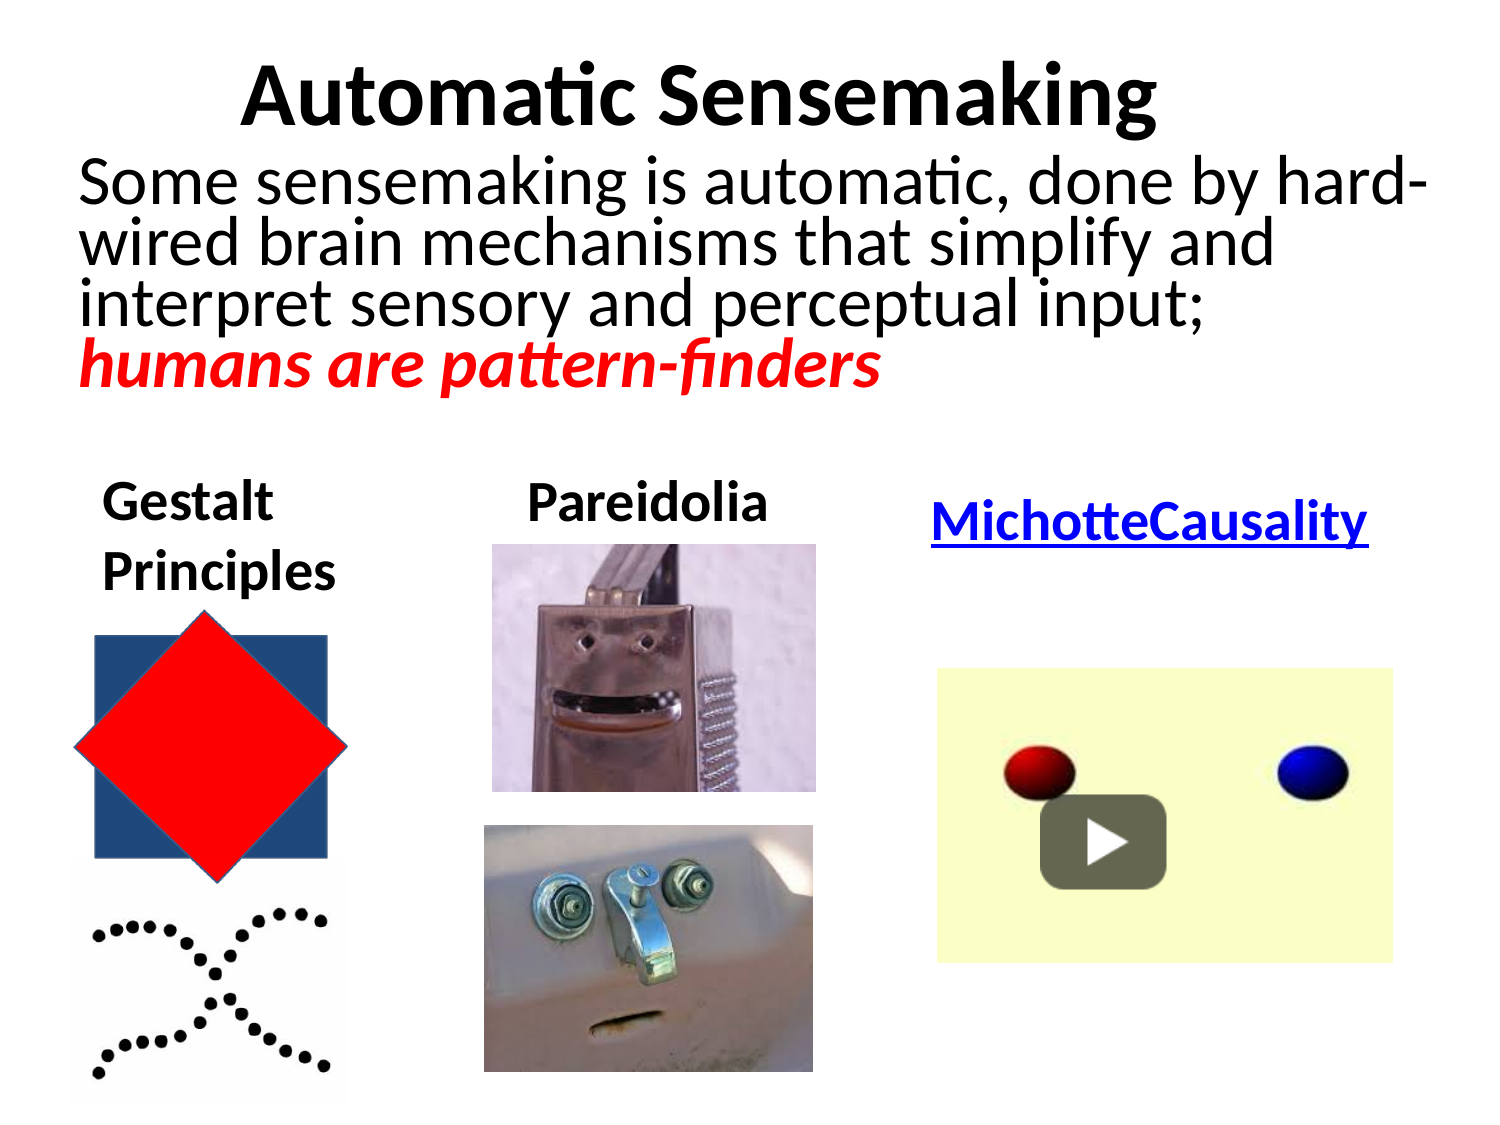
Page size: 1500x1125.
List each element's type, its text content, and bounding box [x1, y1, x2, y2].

text_box Michotte Causality [915, 474, 1384, 560]
title Automatic Sensemaking [174, 21, 1225, 147]
text_box Pareidolia [512, 455, 785, 540]
picture [484, 825, 813, 1072]
text_box Gestalt Principles [88, 455, 352, 610]
picture [491, 544, 817, 792]
text_box Some sensemaking is automatic, done by hard-wired brain mechanisms that simplify and interpret sensory and perceptual input; humans are pattern-finders [63, 147, 1455, 454]
picture [937, 667, 1394, 963]
picture [68, 609, 348, 1104]
